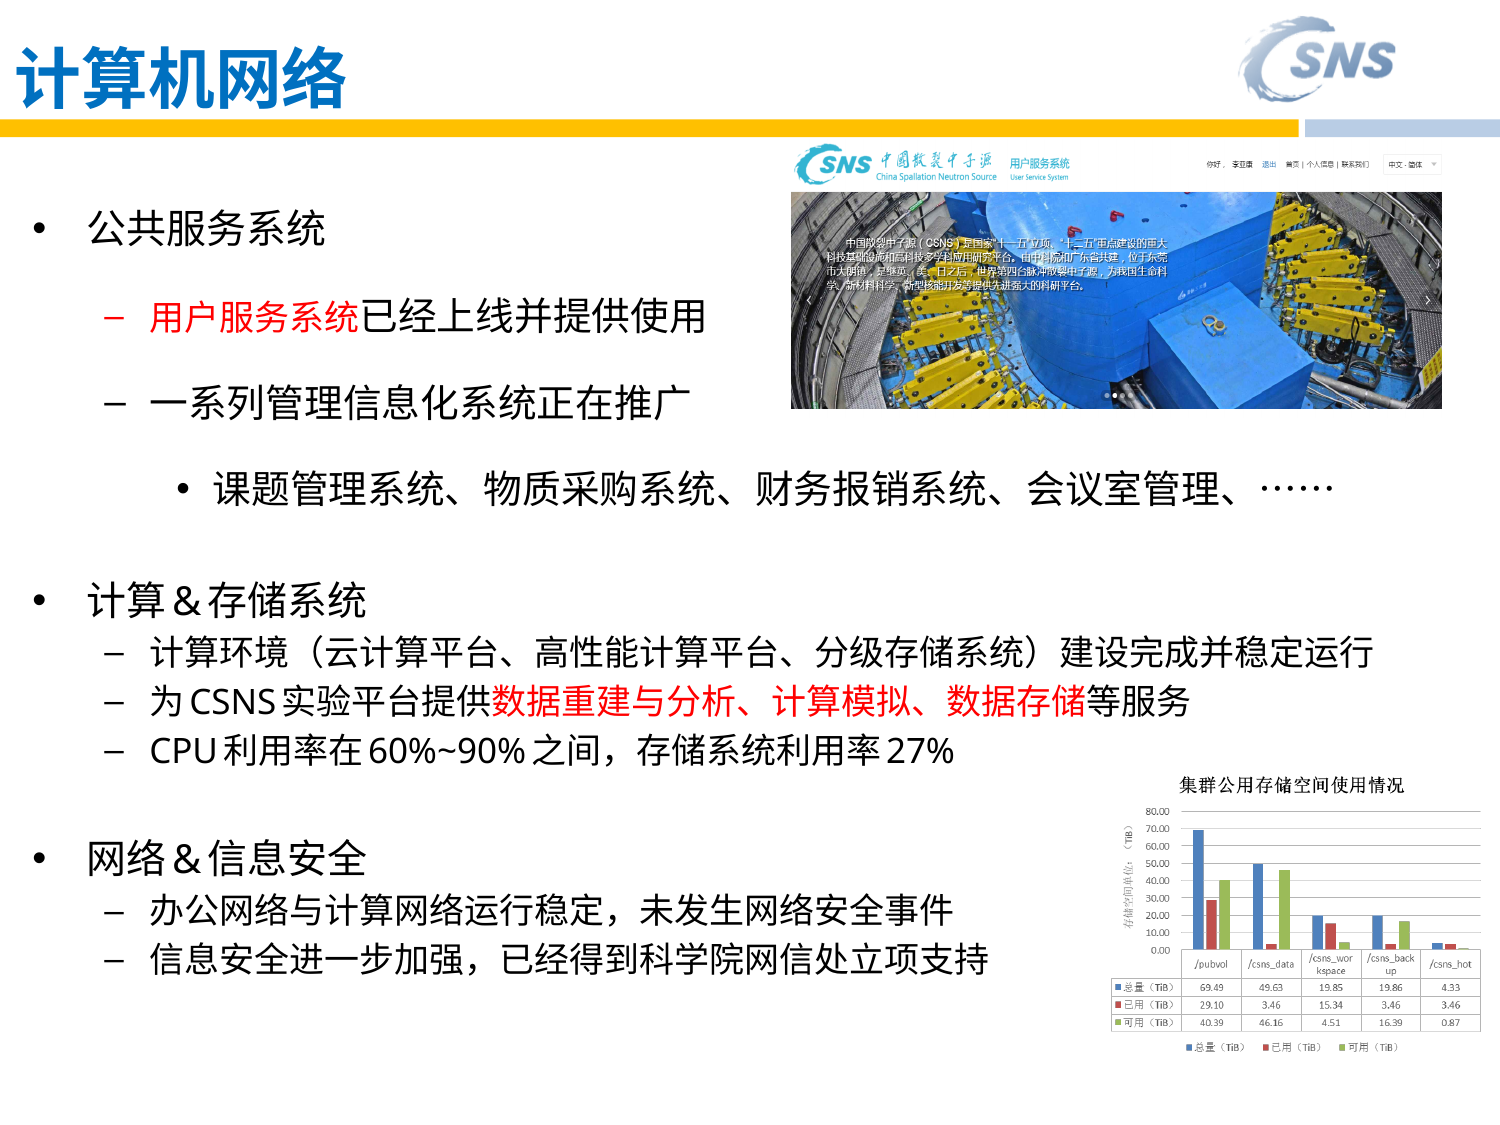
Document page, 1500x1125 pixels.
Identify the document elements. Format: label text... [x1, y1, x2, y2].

text_box 计算机网络 [0, 23, 985, 106]
picture [1091, 762, 1493, 1064]
text_box [1303, 117, 1500, 139]
picture [791, 139, 1442, 418]
text_box 公共服务系统 用户服务系统已经上线并提供使用 一系列管理信息化系统正在推广 课题管理系统、物质采购系统、财务报销系统、会议室管理、…… 计算&存储系统 计算环境（云计算平台、高性能计算平台、分级存储系统）建设完成并稳定运行 为CSNS实验平台提供数据重建与分析、计算模拟、数据存储等服务 CPU利用率在60%~90%之间，存储系统利用率27% 网络&信息安全 办公网络与计算网络运行稳定，未发生网络安全事件 信息安全进一步加强，已经得到科学院网信处立项支持 [17, 196, 1436, 1009]
picture [1230, 11, 1397, 106]
text_box [0, 117, 1301, 139]
